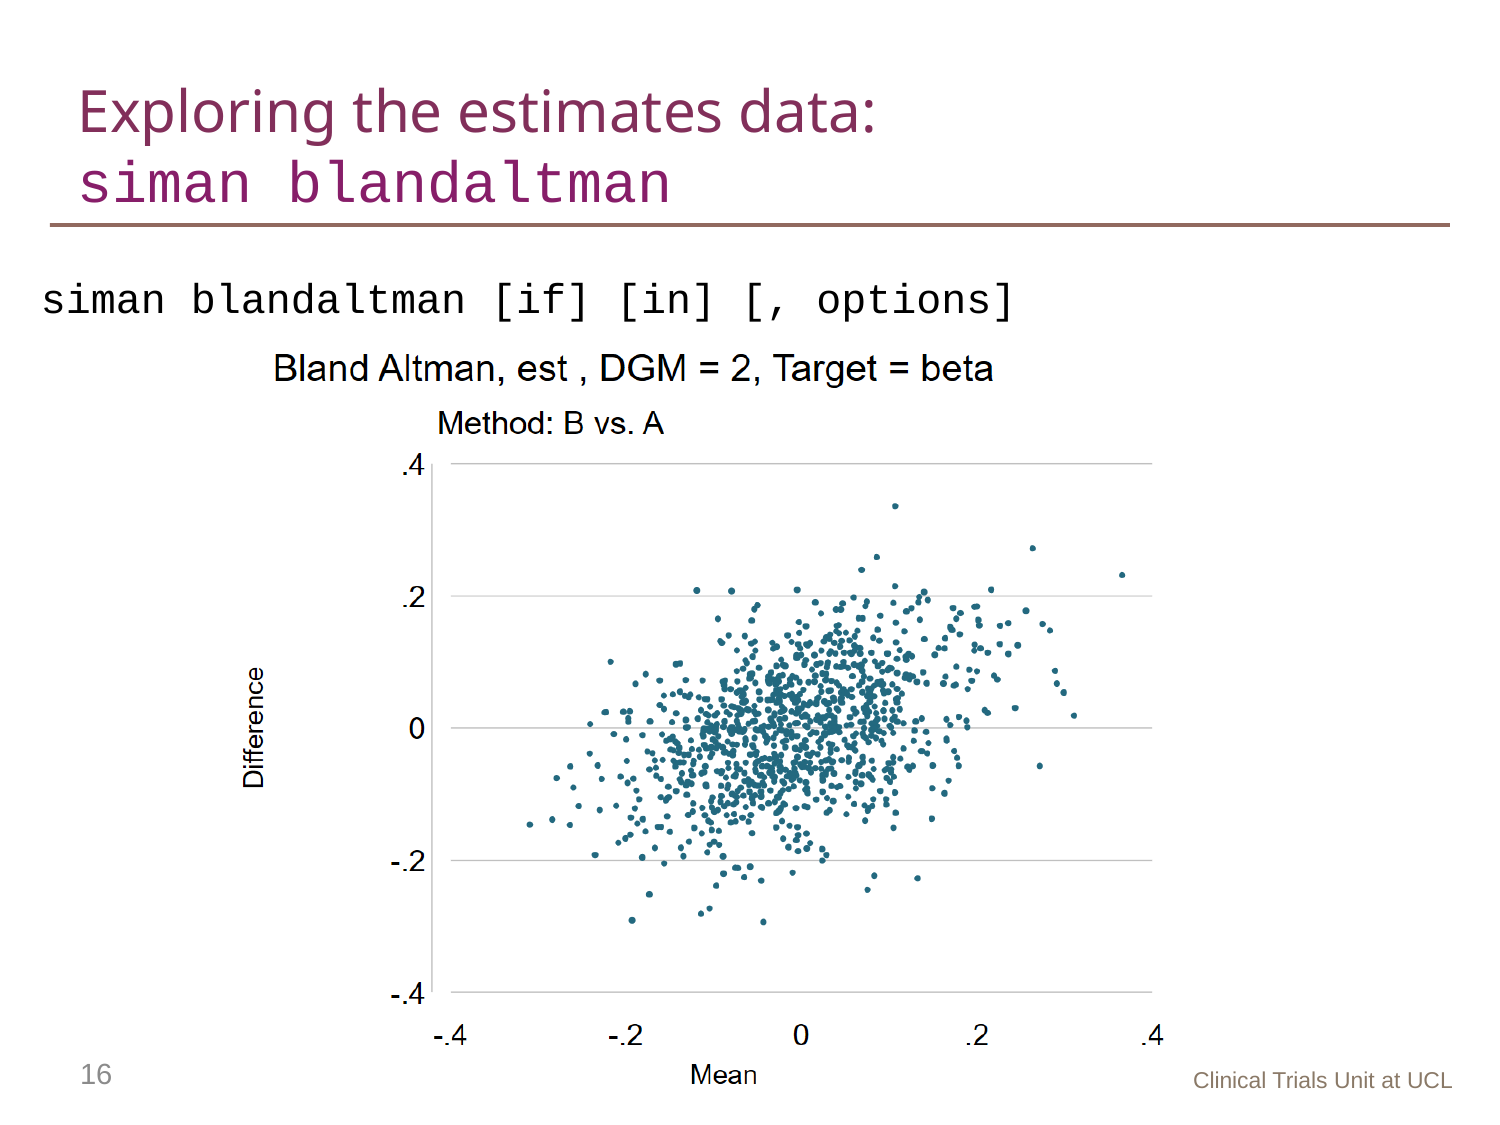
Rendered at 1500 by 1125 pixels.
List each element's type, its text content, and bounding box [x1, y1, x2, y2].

text_box siman blandaltman [if] [in] [, options] [25, 264, 1436, 374]
picture [233, 331, 1186, 1099]
title Exploring the estimates data: siman blandaltman [62, 78, 1347, 211]
slide_number 16 [64, 1042, 229, 1103]
